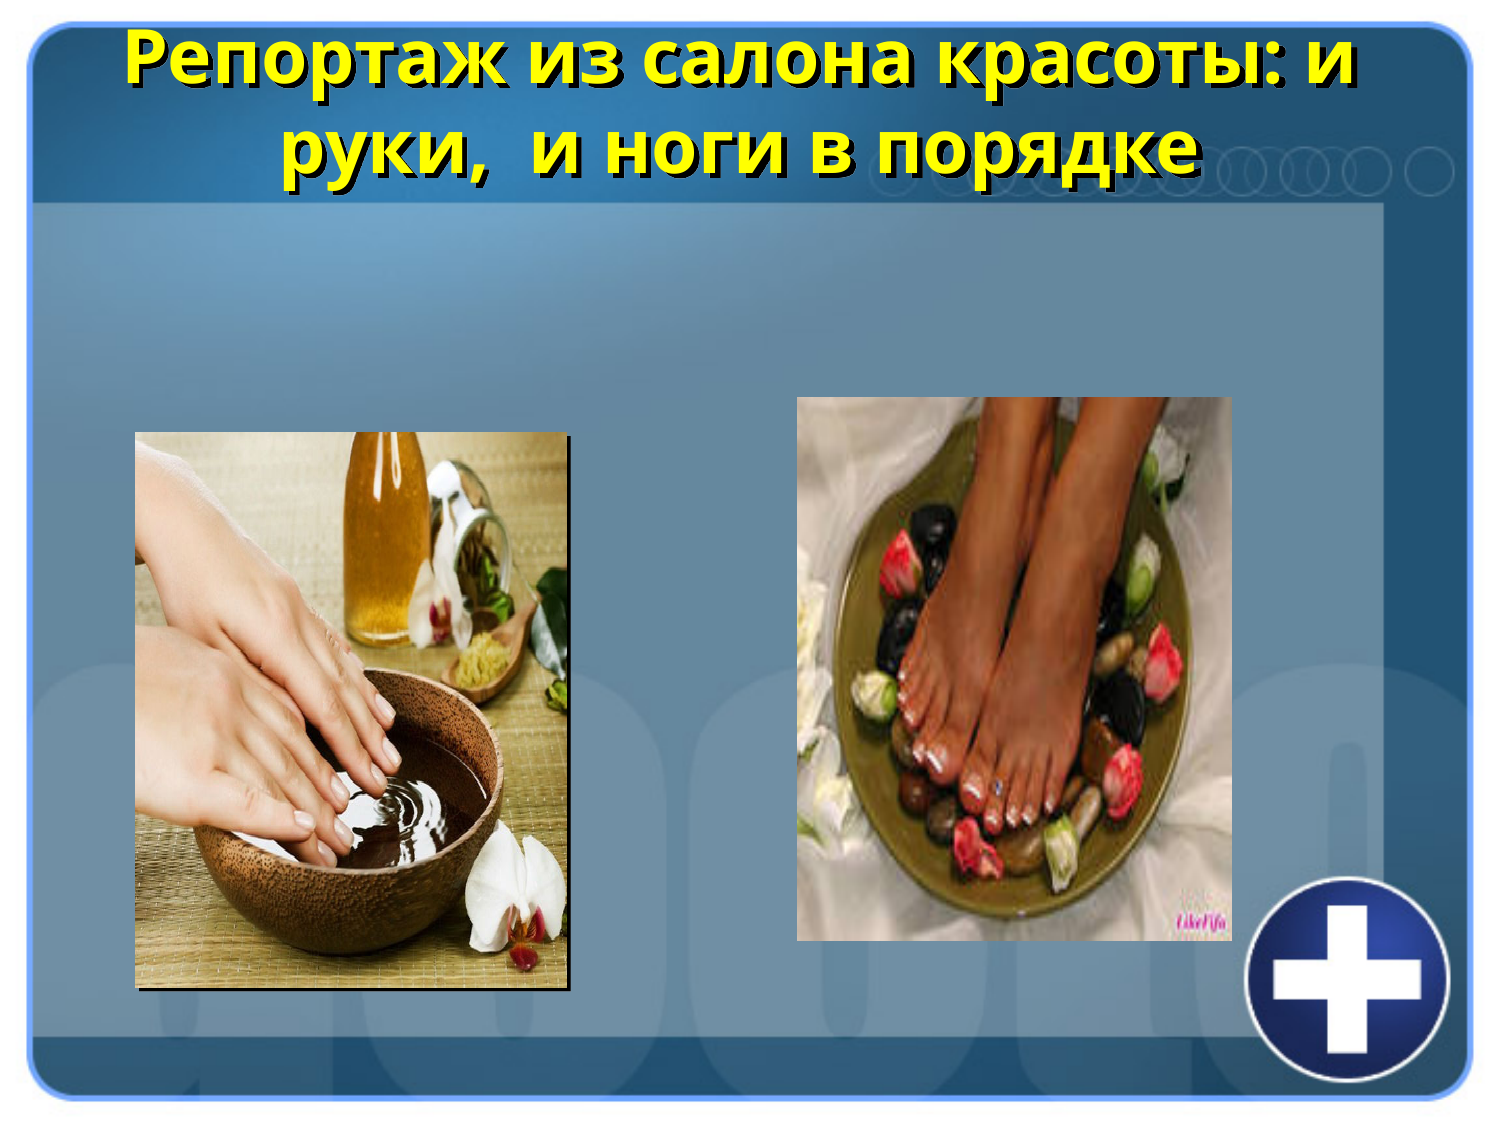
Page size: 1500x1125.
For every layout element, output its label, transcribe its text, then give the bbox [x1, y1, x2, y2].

picture [0, 0, 1500, 1125]
title Репортаж из салона красоты: и руки, и ноги в порядке [64, 42, 1415, 165]
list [135, 432, 567, 988]
